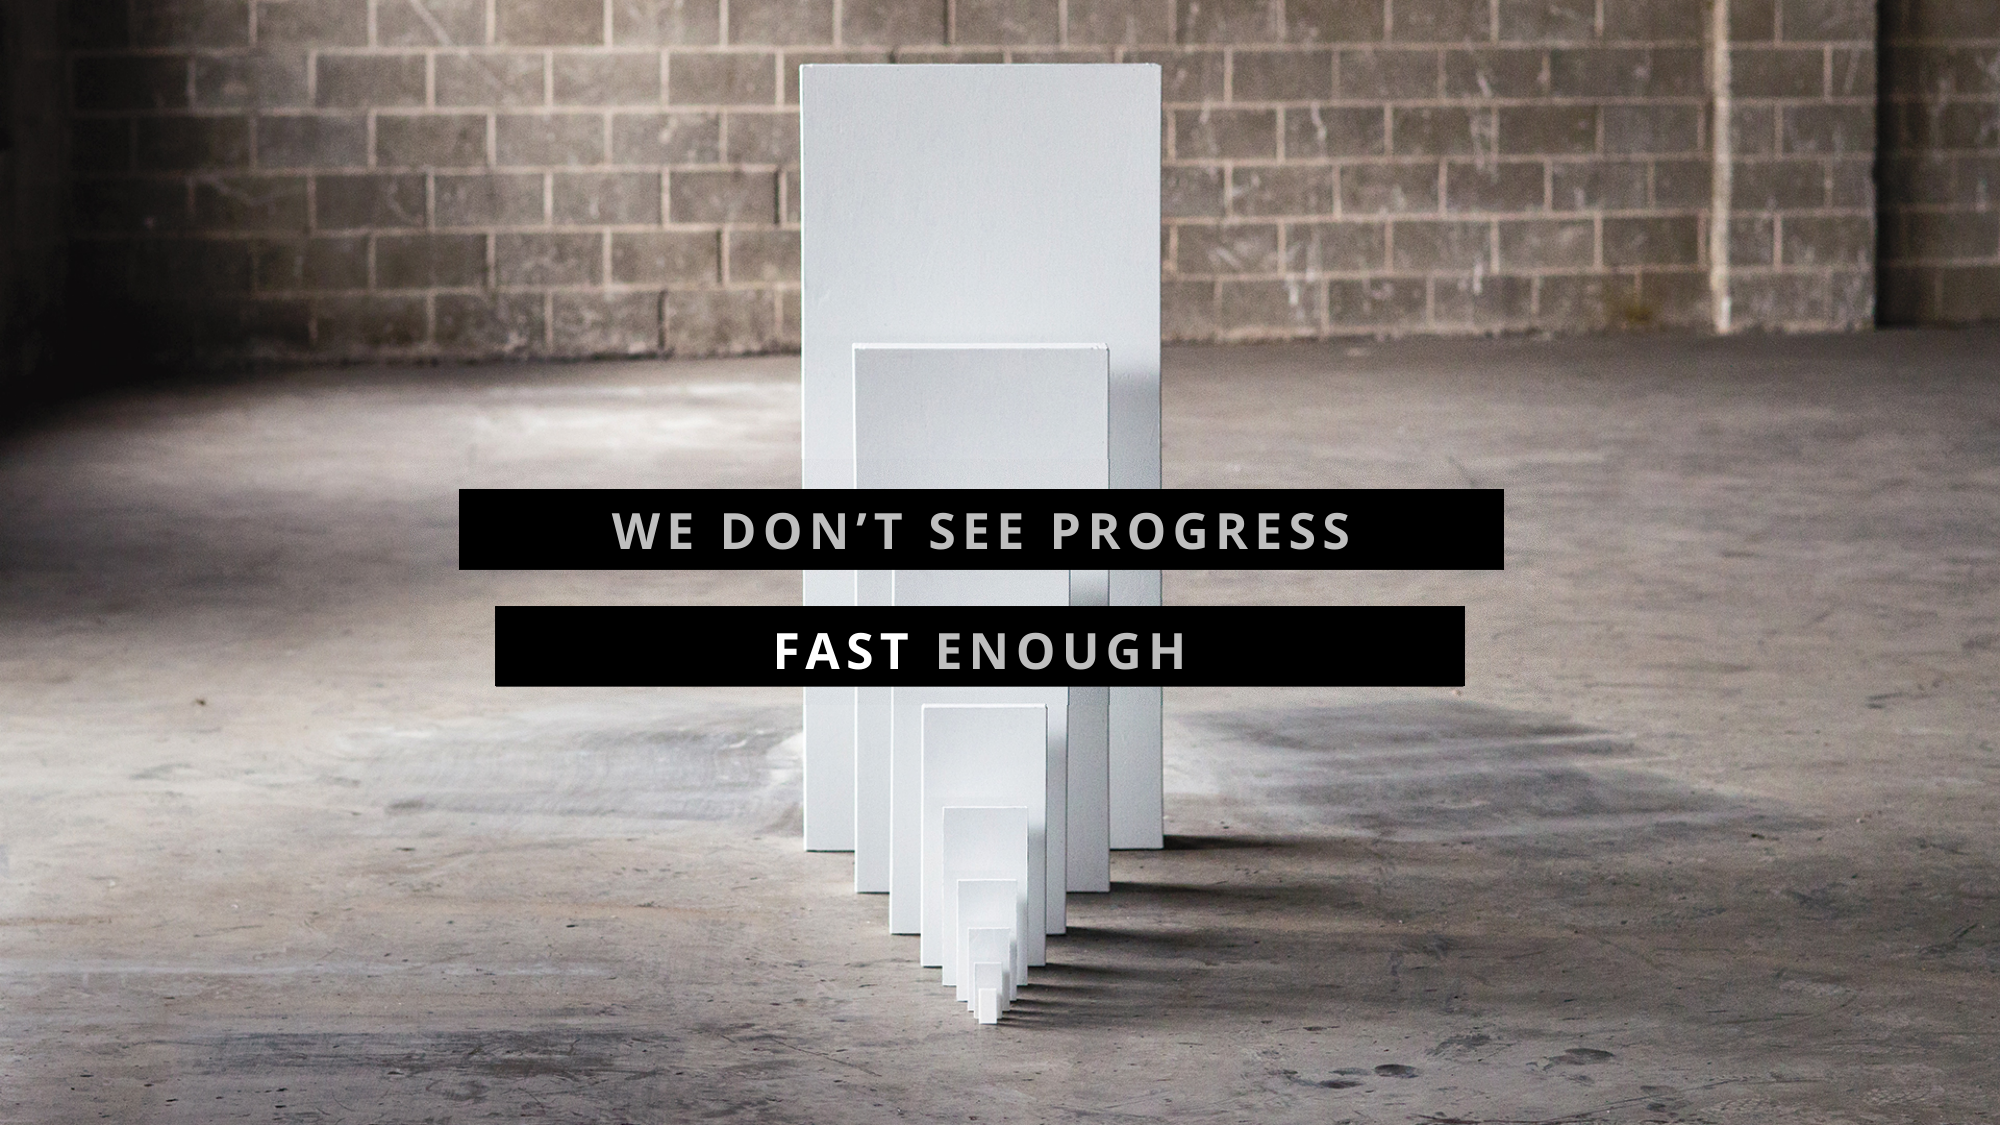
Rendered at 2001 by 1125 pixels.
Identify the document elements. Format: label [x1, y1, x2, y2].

picture [0, 0, 2000, 1125]
list [408, 458, 1553, 705]
